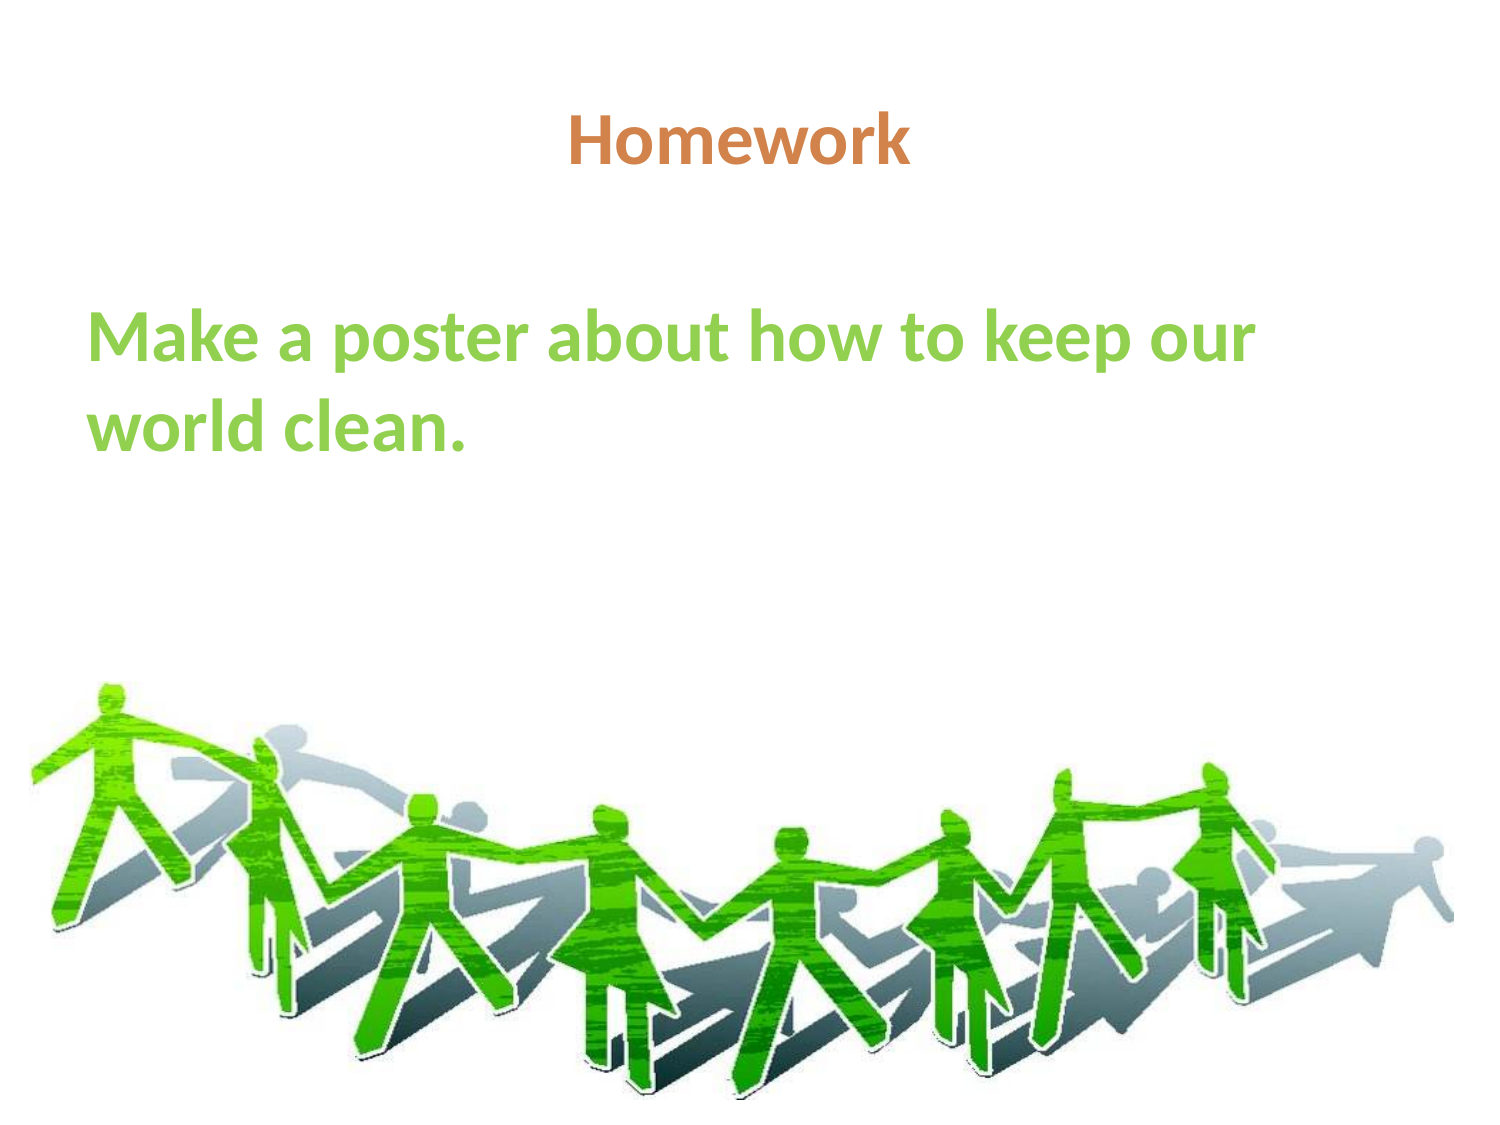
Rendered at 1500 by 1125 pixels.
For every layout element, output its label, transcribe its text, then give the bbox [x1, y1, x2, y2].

text_box Homework [552, 81, 927, 187]
text_box Make a poster about how to keep our world clean. [71, 279, 1383, 474]
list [29, 681, 1454, 1100]
